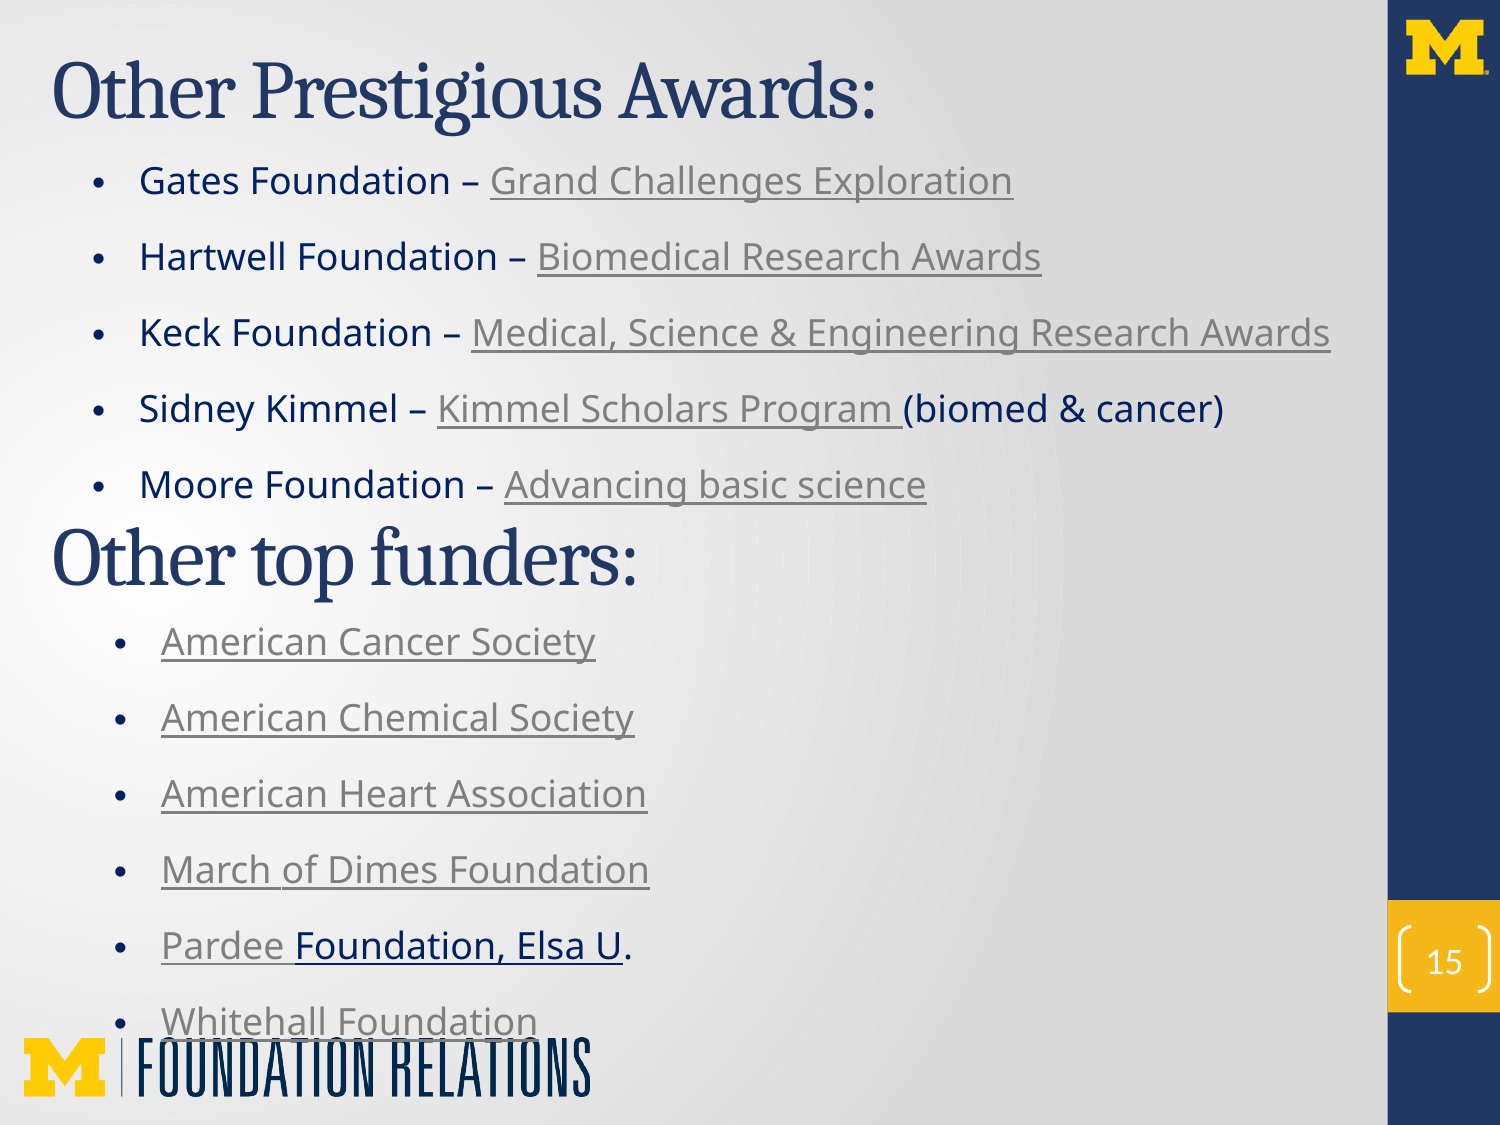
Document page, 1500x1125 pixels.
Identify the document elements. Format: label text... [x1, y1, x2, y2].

text_box Other top funders: [37, 487, 1288, 618]
picture [1405, 18, 1490, 76]
slide_number 15 [1397, 925, 1492, 994]
title Other Prestigious Awards: [37, 20, 1288, 150]
text_box Gates Foundation – Grand Challenges Exploration Hartwell Foundation – Biomedical Research Awards Keck Foundation – Medical, Science & Engineering Research Awards Sidney Kimmel – Kimmel Scholars Program (biomed & cancer) Moore Foundation – Advancing basic science [77, 149, 1407, 520]
picture [24, 1036, 591, 1097]
text_box American Cancer Society American Chemical Society American Heart Association March of Dimes Foundation Pardee Foundation, Elsa U. Whitehall Foundation [99, 610, 1226, 1057]
